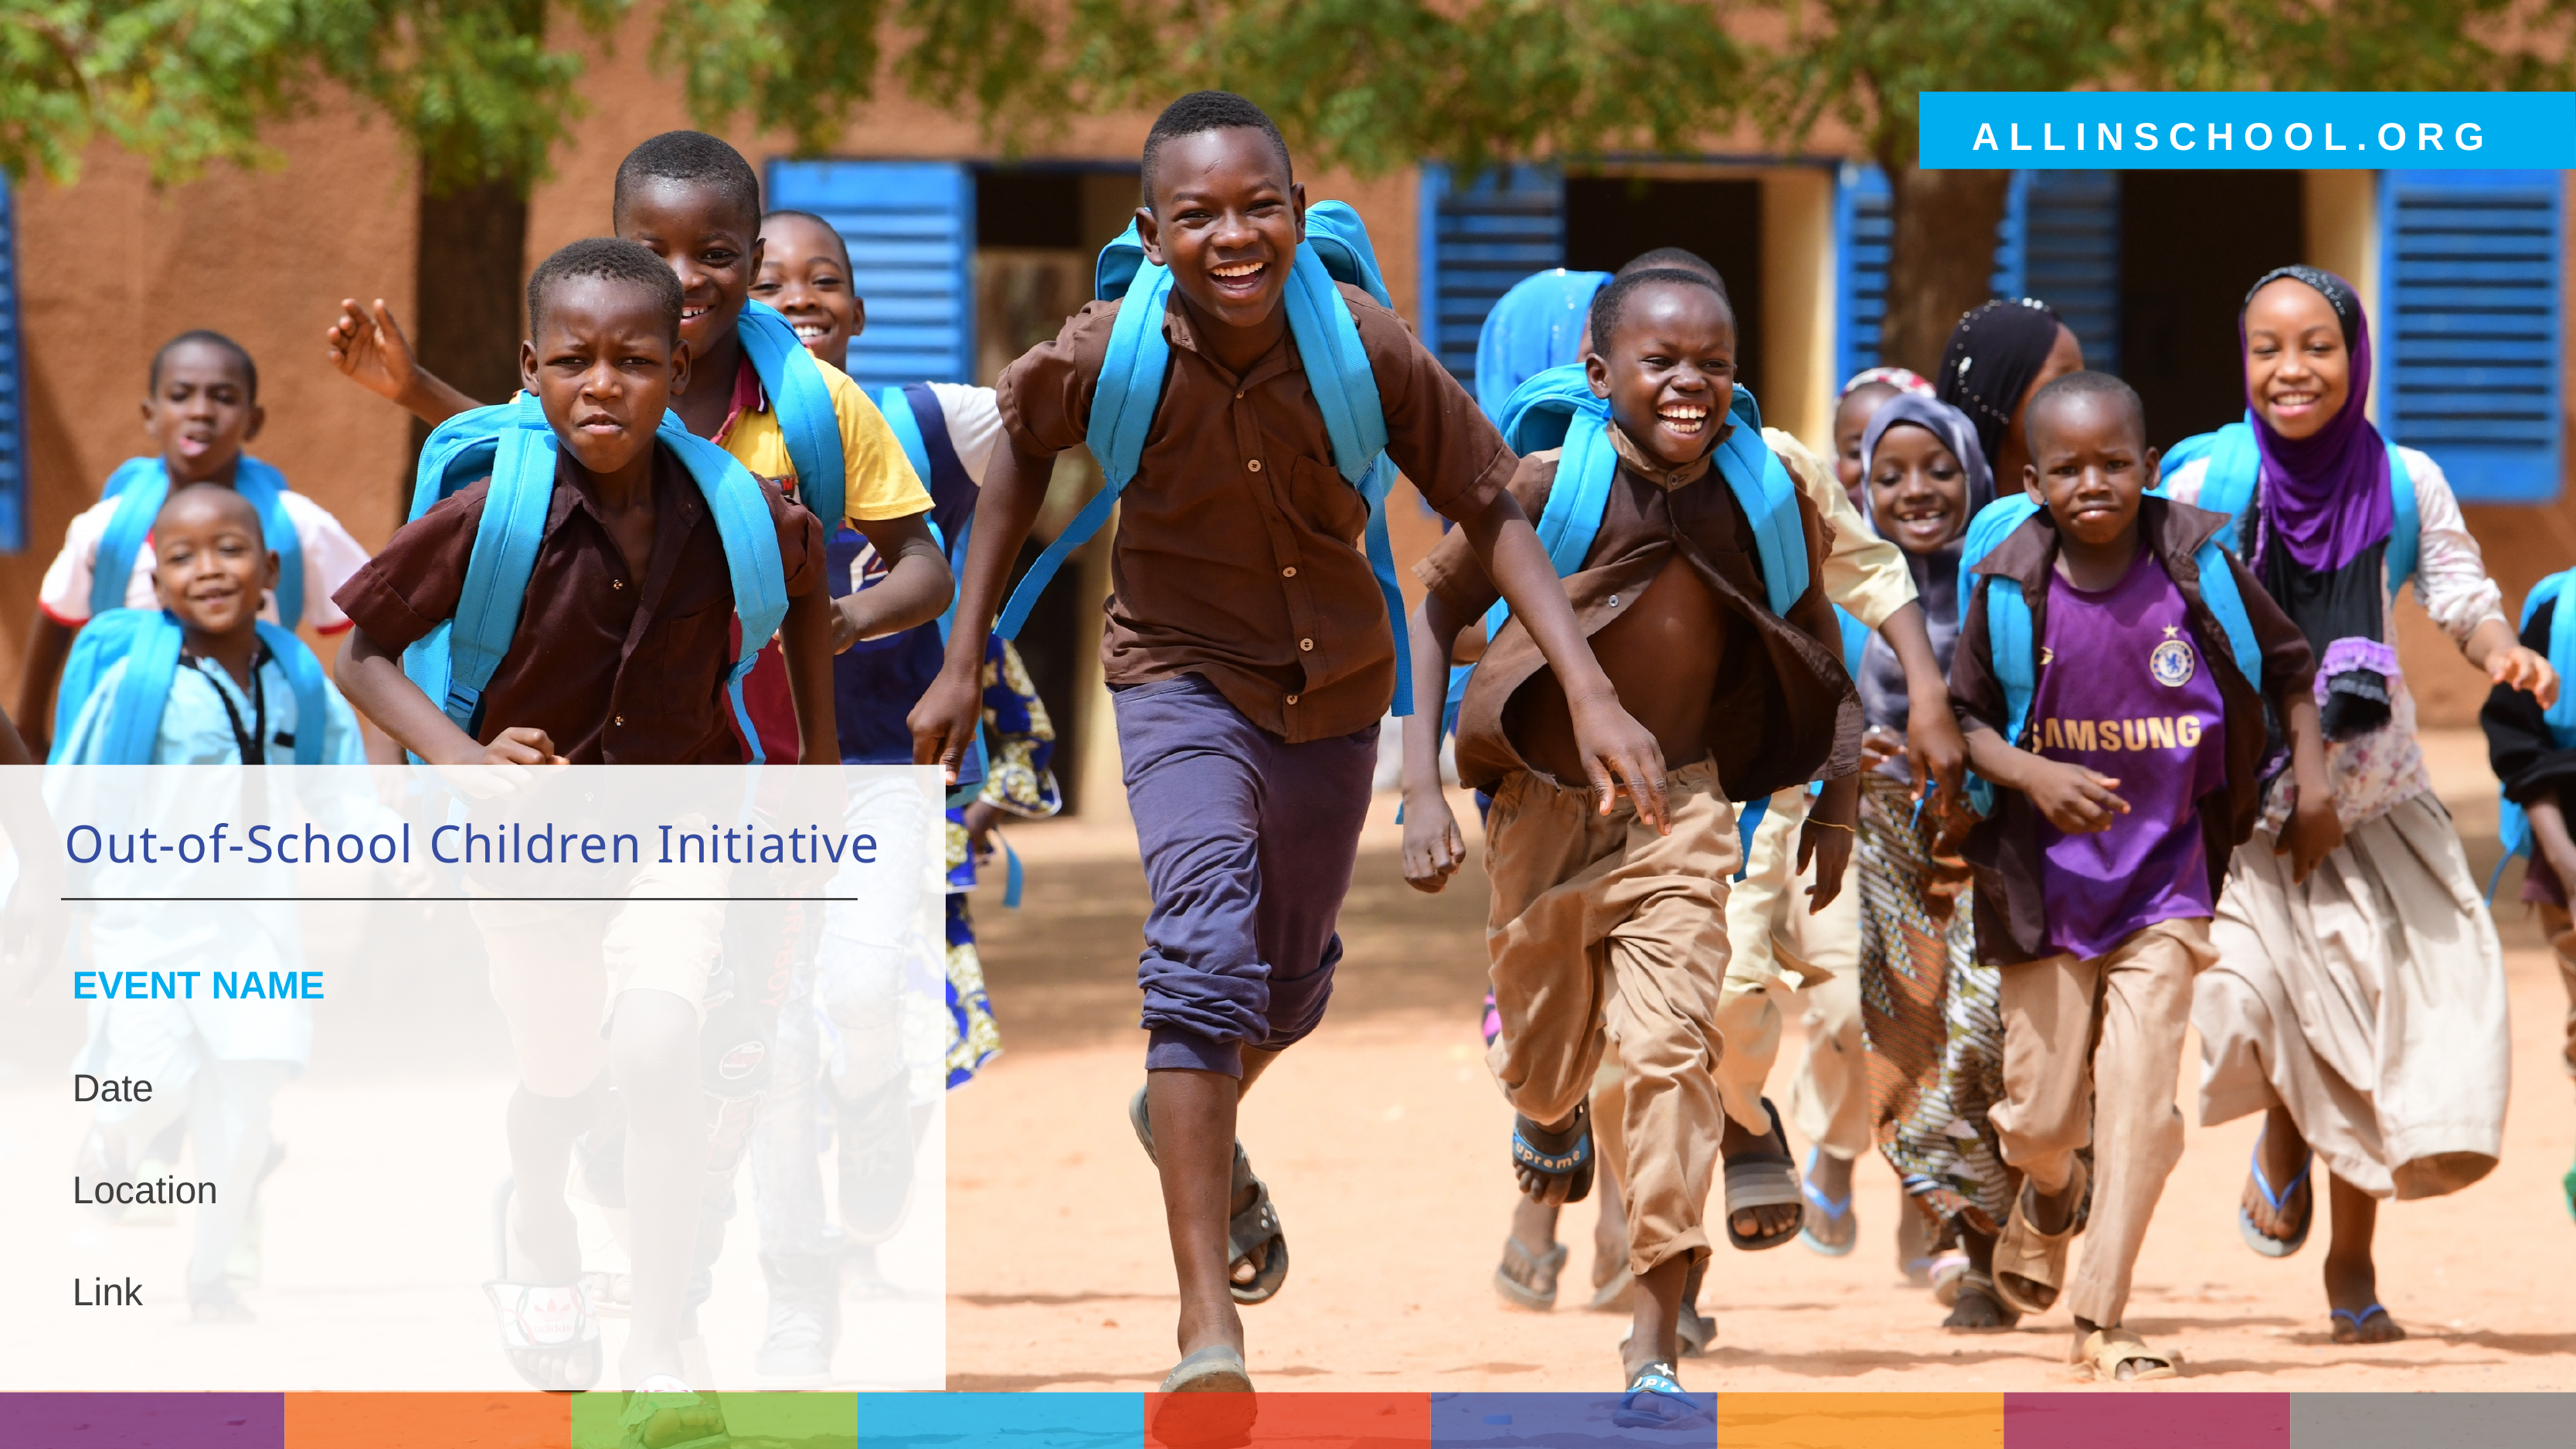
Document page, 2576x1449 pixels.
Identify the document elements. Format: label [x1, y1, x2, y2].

picture [2285, 124, 2312, 150]
picture [2456, 124, 2481, 150]
picture [2420, 124, 2442, 149]
picture [0, 0, 2576, 1392]
picture [2379, 124, 2404, 150]
picture [2245, 124, 2272, 150]
picture [2326, 124, 2345, 149]
picture [2012, 124, 2031, 149]
picture [2209, 124, 2231, 149]
picture [2078, 124, 2083, 149]
picture [1973, 124, 1997, 149]
picture [2136, 124, 2157, 150]
picture [2170, 124, 2194, 150]
picture [2045, 124, 2065, 149]
text_box [0, 1392, 2576, 1449]
picture [2099, 124, 2121, 149]
